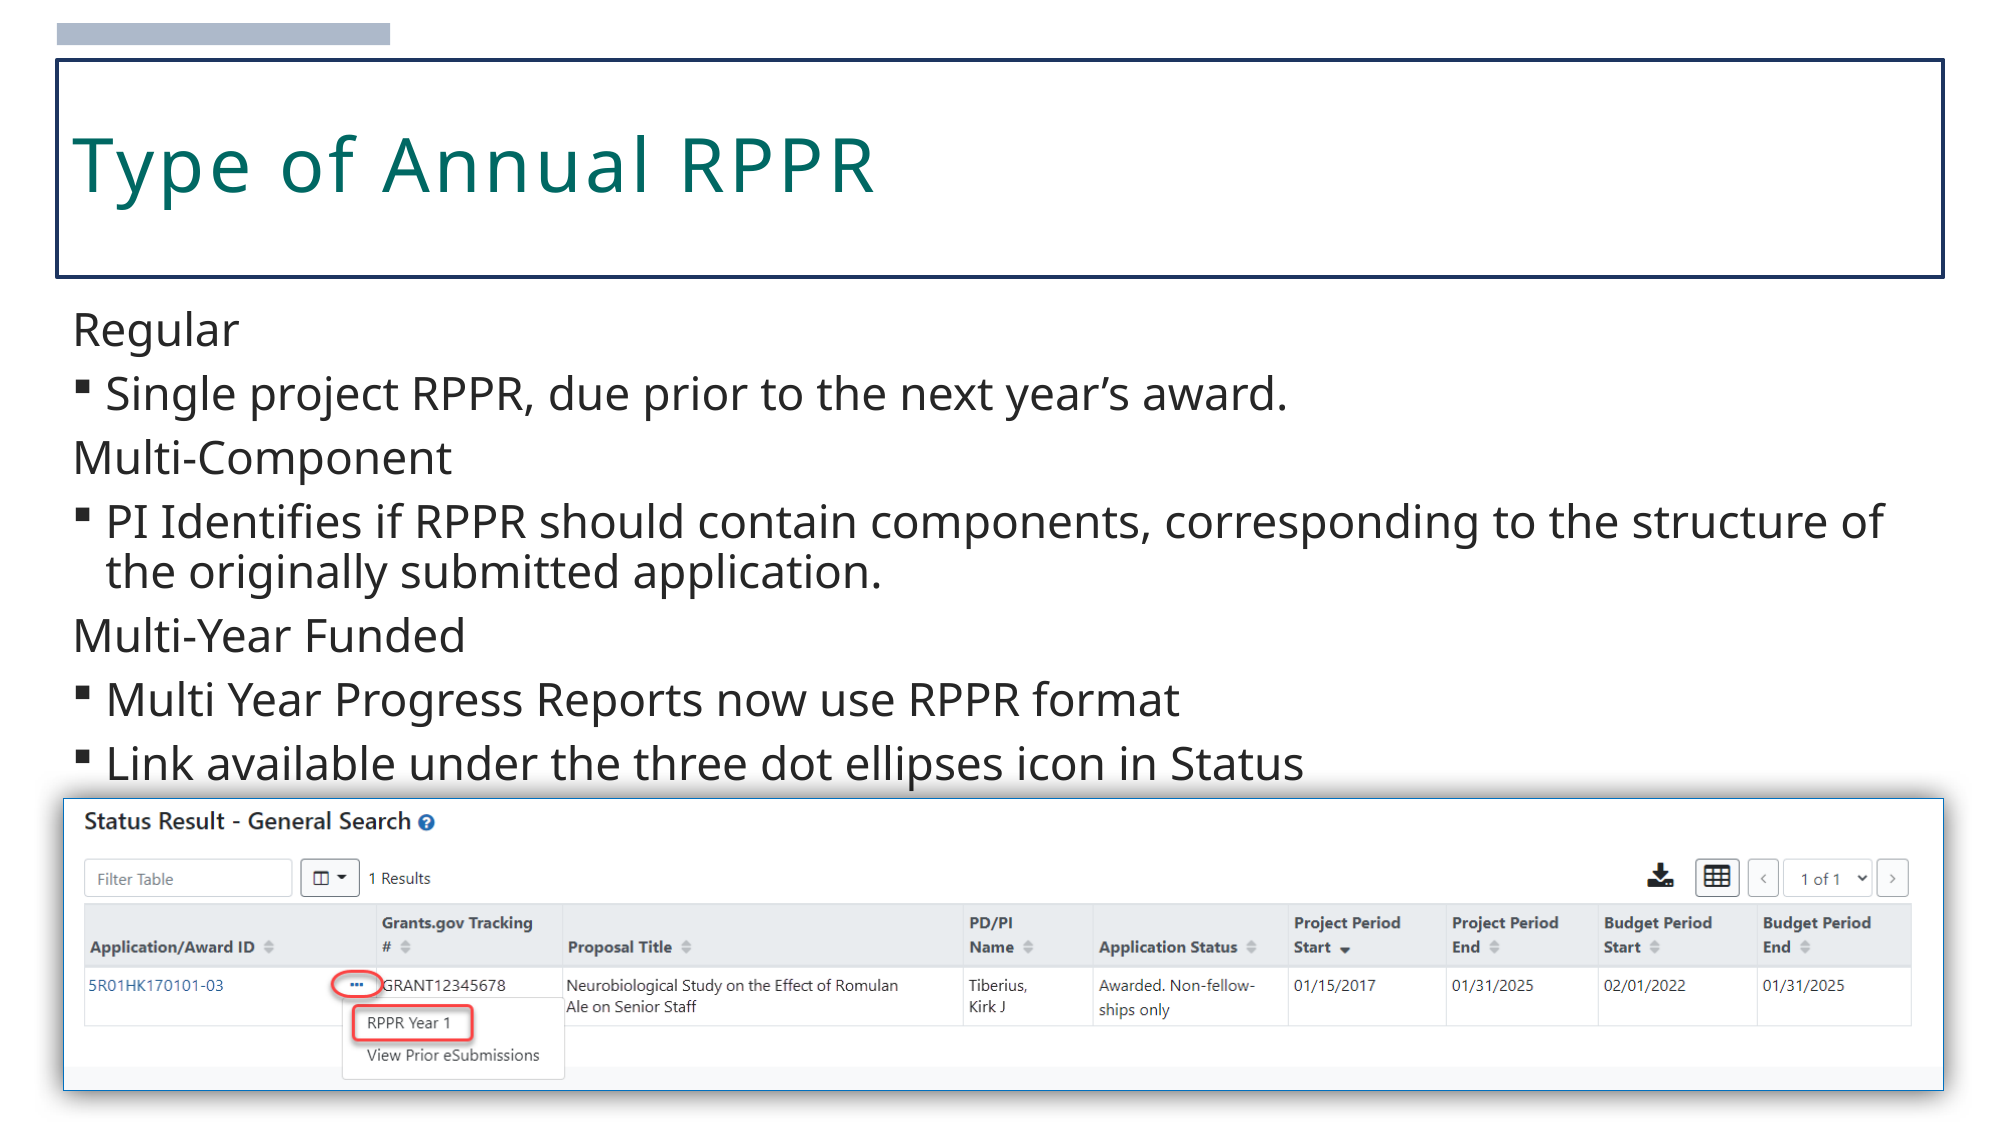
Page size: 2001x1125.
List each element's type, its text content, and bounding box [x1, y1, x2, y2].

picture [63, 798, 1944, 1091]
list Regular Single project RPPR, due prior to the next year’s award. Multi-Component PI Identifies if RPPR should contain components, corresponding to the structure of the originally submitted application. Multi-Year Funded Multi Year Progress Reports now use RPPR format Link available under the three dot ellipses icon in Status [57, 299, 1944, 783]
title Type of Annual RPPR [55, 58, 1945, 279]
